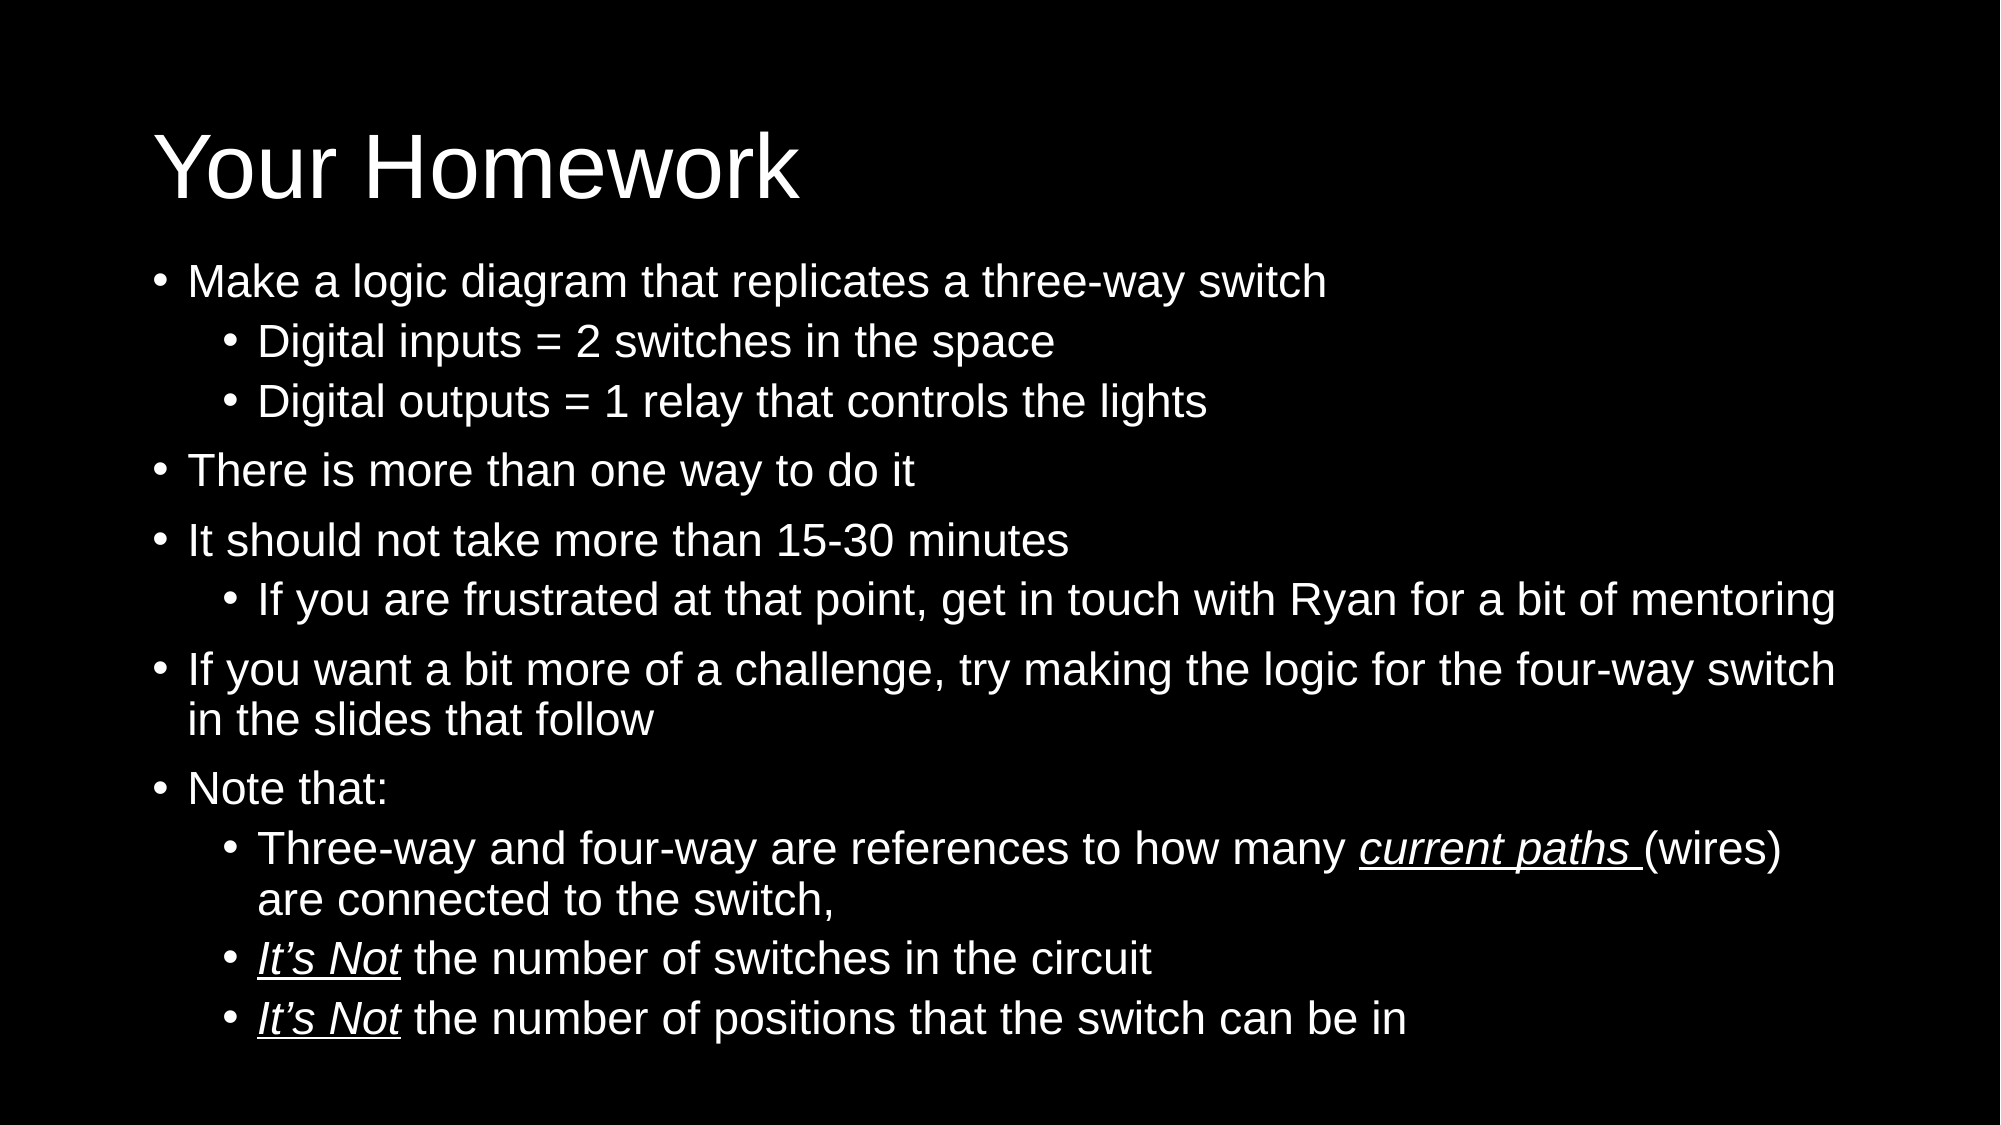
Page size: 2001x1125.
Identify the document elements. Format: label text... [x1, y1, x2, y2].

title Your Homework [137, 59, 1863, 249]
list Make a logic diagram that replicates a three-way switch Digital inputs = 2 switches in the space Digital outputs = 1 relay that controls the lights There is more than one way to do it It should not take more than 15-30 minutes If you are frustrated at that point, get in touch with Ryan for a bit of mentoring If you want a bit more of a challenge, try making the logic for the four-way switch in the slides that follow Note that: Three-way and four-way are references to how many current paths (wires) are connected to the switch, It’s Not the number of switches in the circuit It’s Not the number of positions that the switch can be in [137, 249, 1863, 1088]
